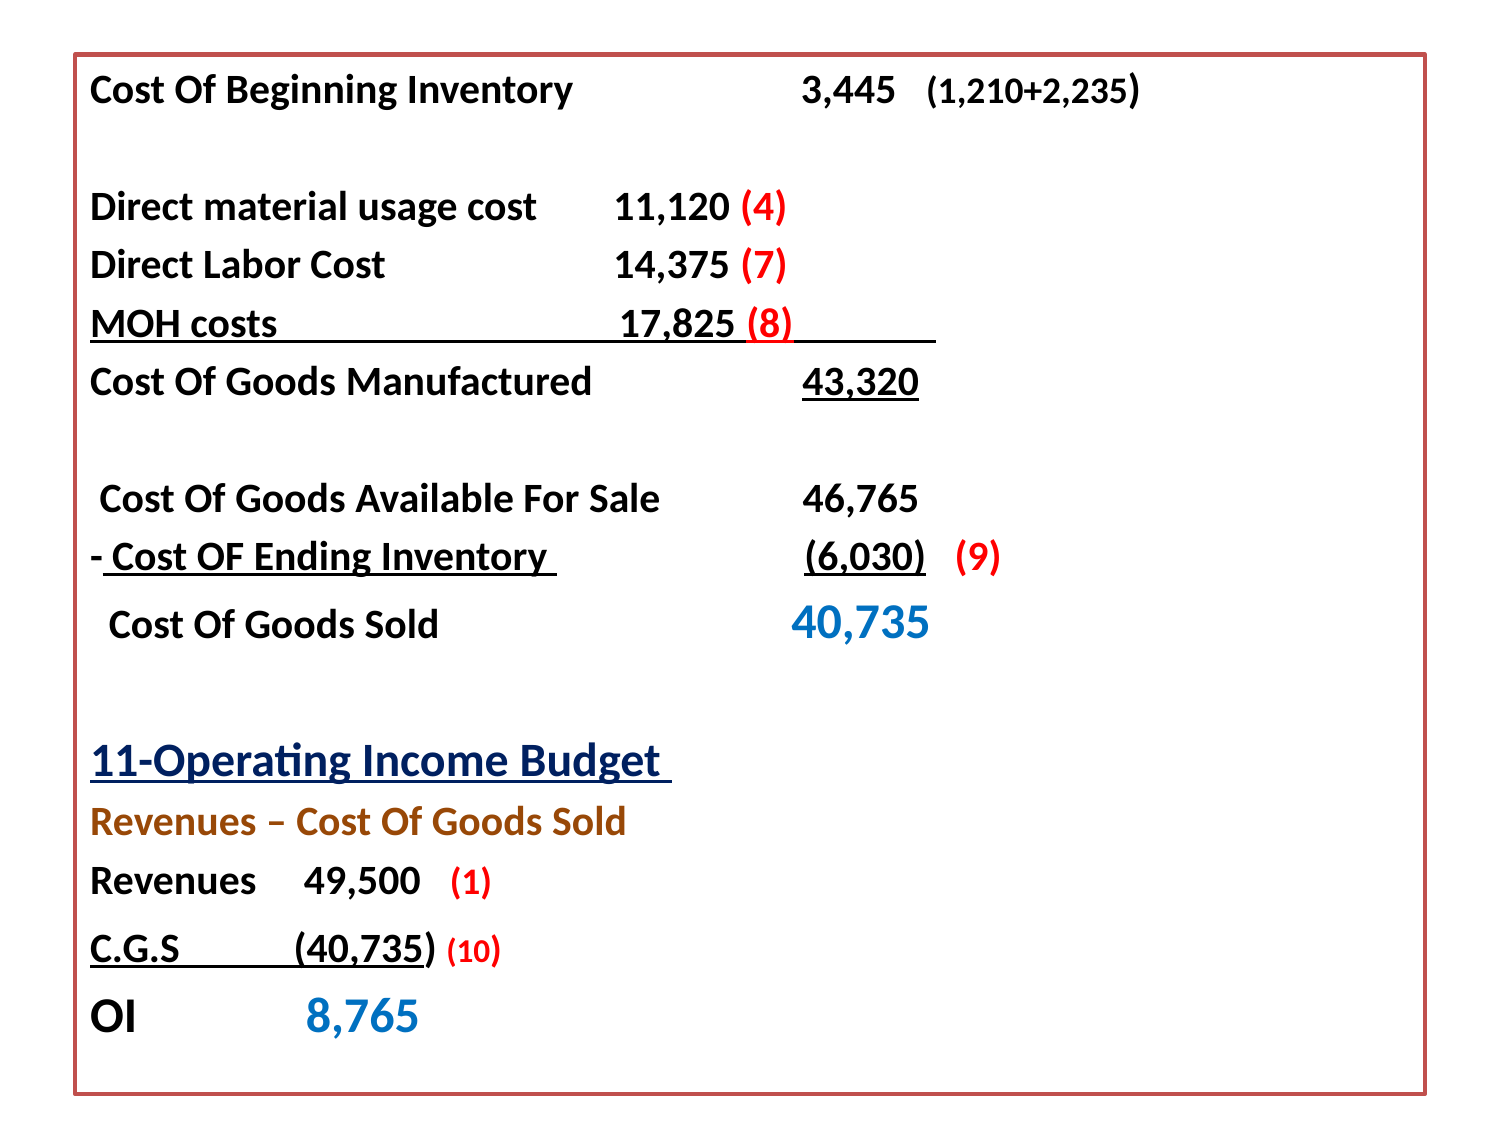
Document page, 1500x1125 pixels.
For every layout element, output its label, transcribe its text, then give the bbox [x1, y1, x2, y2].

list Cost Of Beginning Inventory 3,445 (1,210+2,235) Direct material usage cost 11,120 (4) Direct Labor Cost 14,375 (7) MOH costs 17,825 (8) Cost Of Goods Manufactured 43,320 Cost Of Goods Available For Sale 46,765 - Cost OF Ending Inventory (6,030) (9) Cost Of Goods Sold 40,735 11-Operating Income Budget Revenues – Cost Of Goods Sold Revenues 49,500 (1) C.G.S (40,735) (10) OI 8,765 [73, 52, 1427, 1096]
